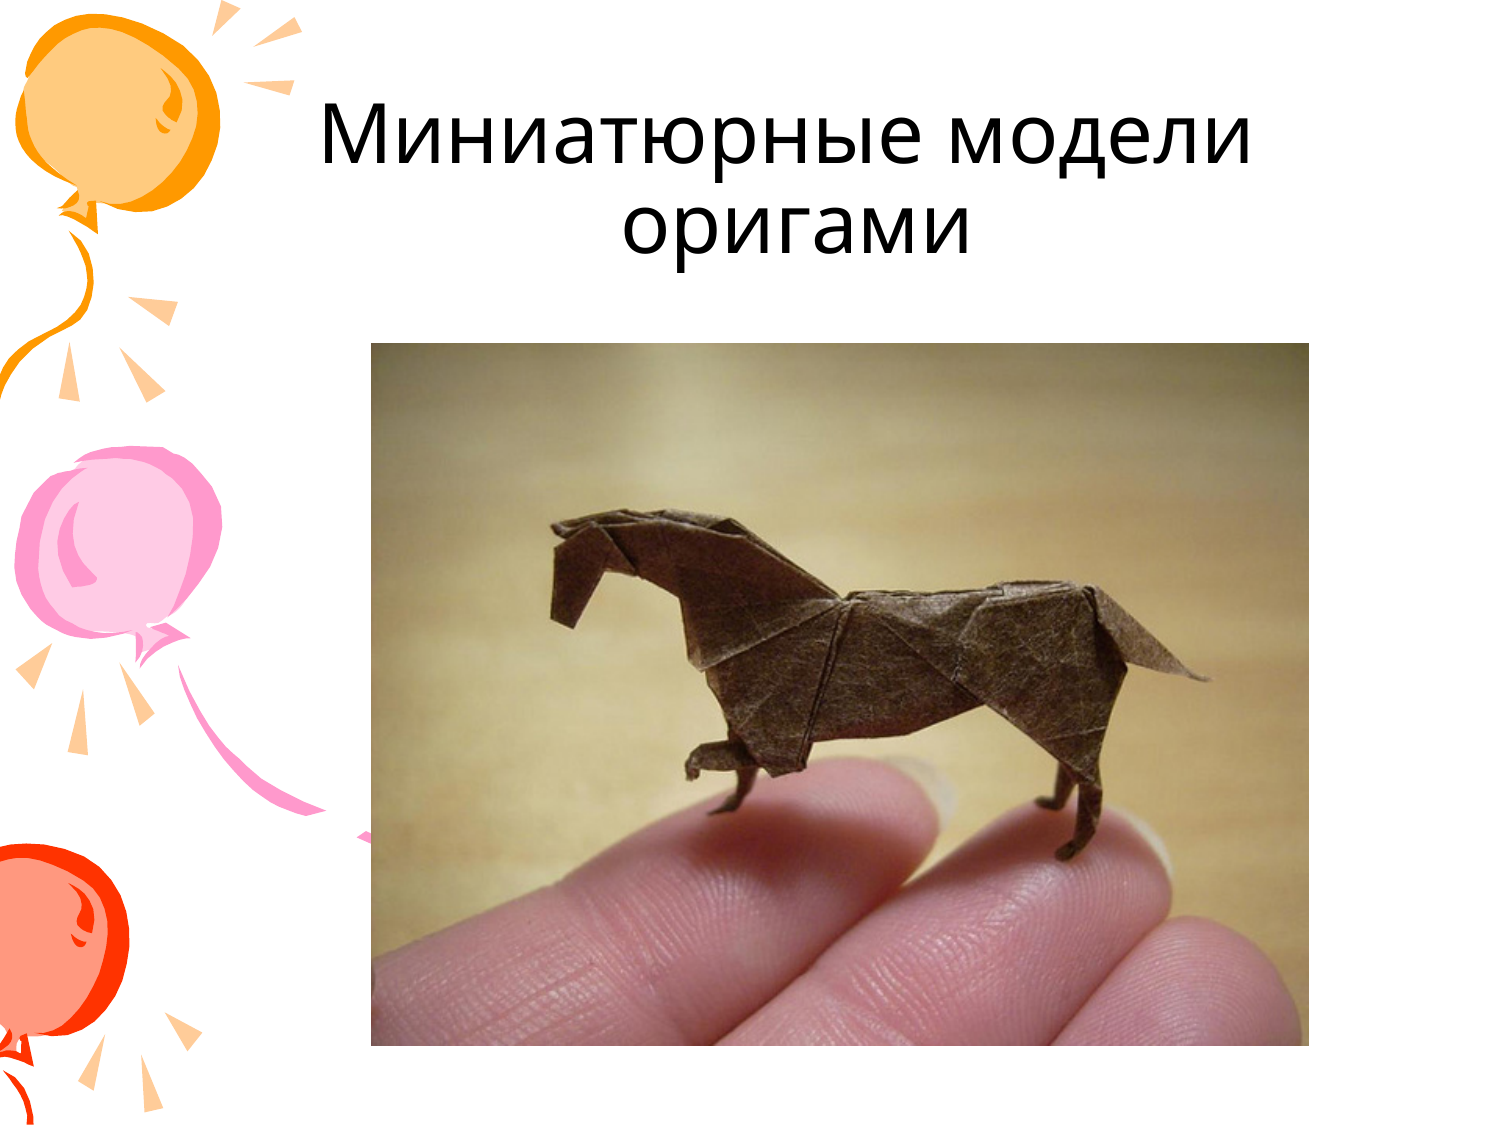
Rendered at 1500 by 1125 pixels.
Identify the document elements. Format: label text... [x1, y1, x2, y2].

title Миниатюрные модели оригами [72, 0, 1500, 279]
picture [371, 343, 1310, 1046]
